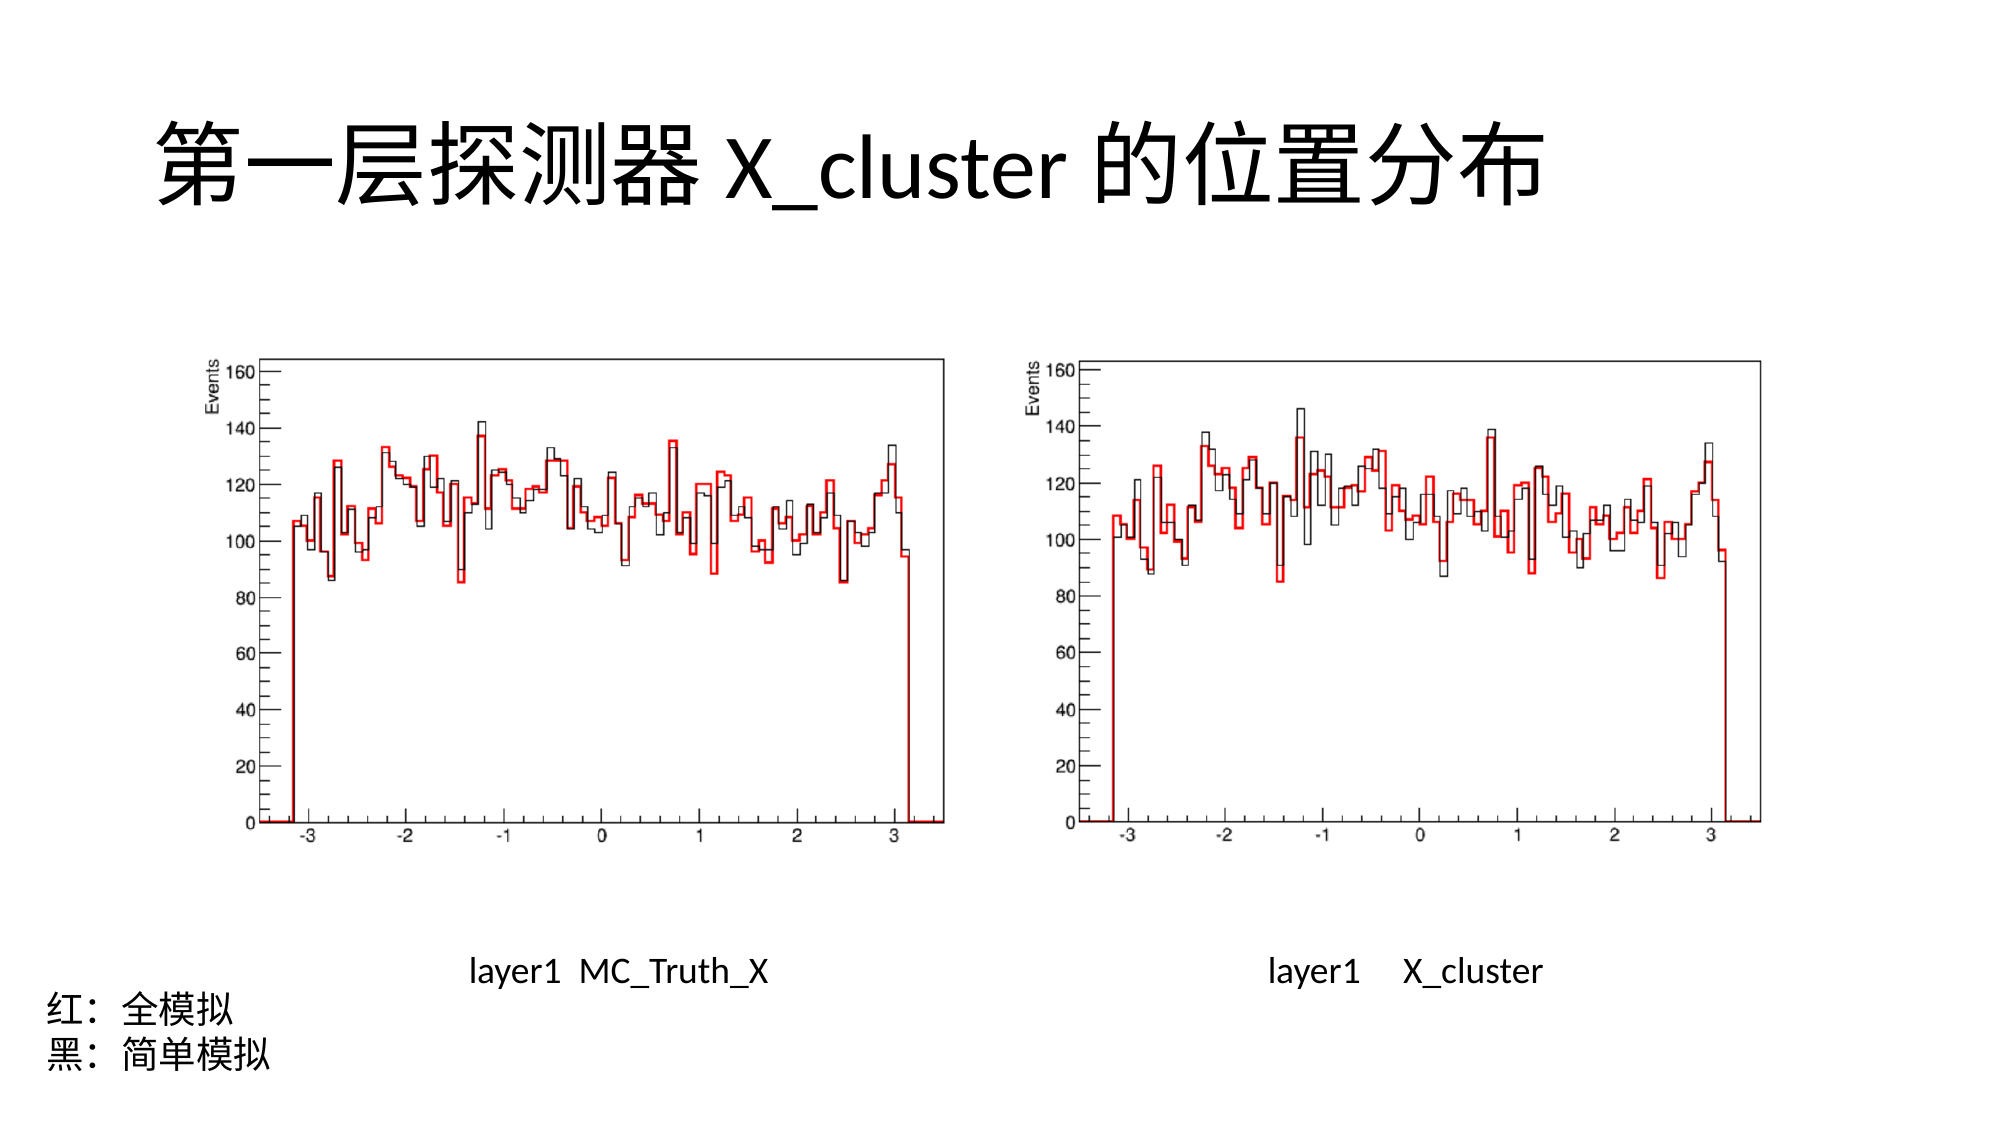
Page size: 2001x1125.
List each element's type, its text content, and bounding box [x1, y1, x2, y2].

picture [196, 334, 973, 856]
text_box layer1 X_cluster [1253, 938, 1601, 999]
title 第一层探测器X_cluster的位置分布 [137, 59, 1863, 278]
text_box layer1 MC_Truth_X [453, 938, 789, 1044]
picture [1004, 310, 1814, 856]
text_box 红：全模拟 黑：简单模拟 [31, 978, 308, 1084]
